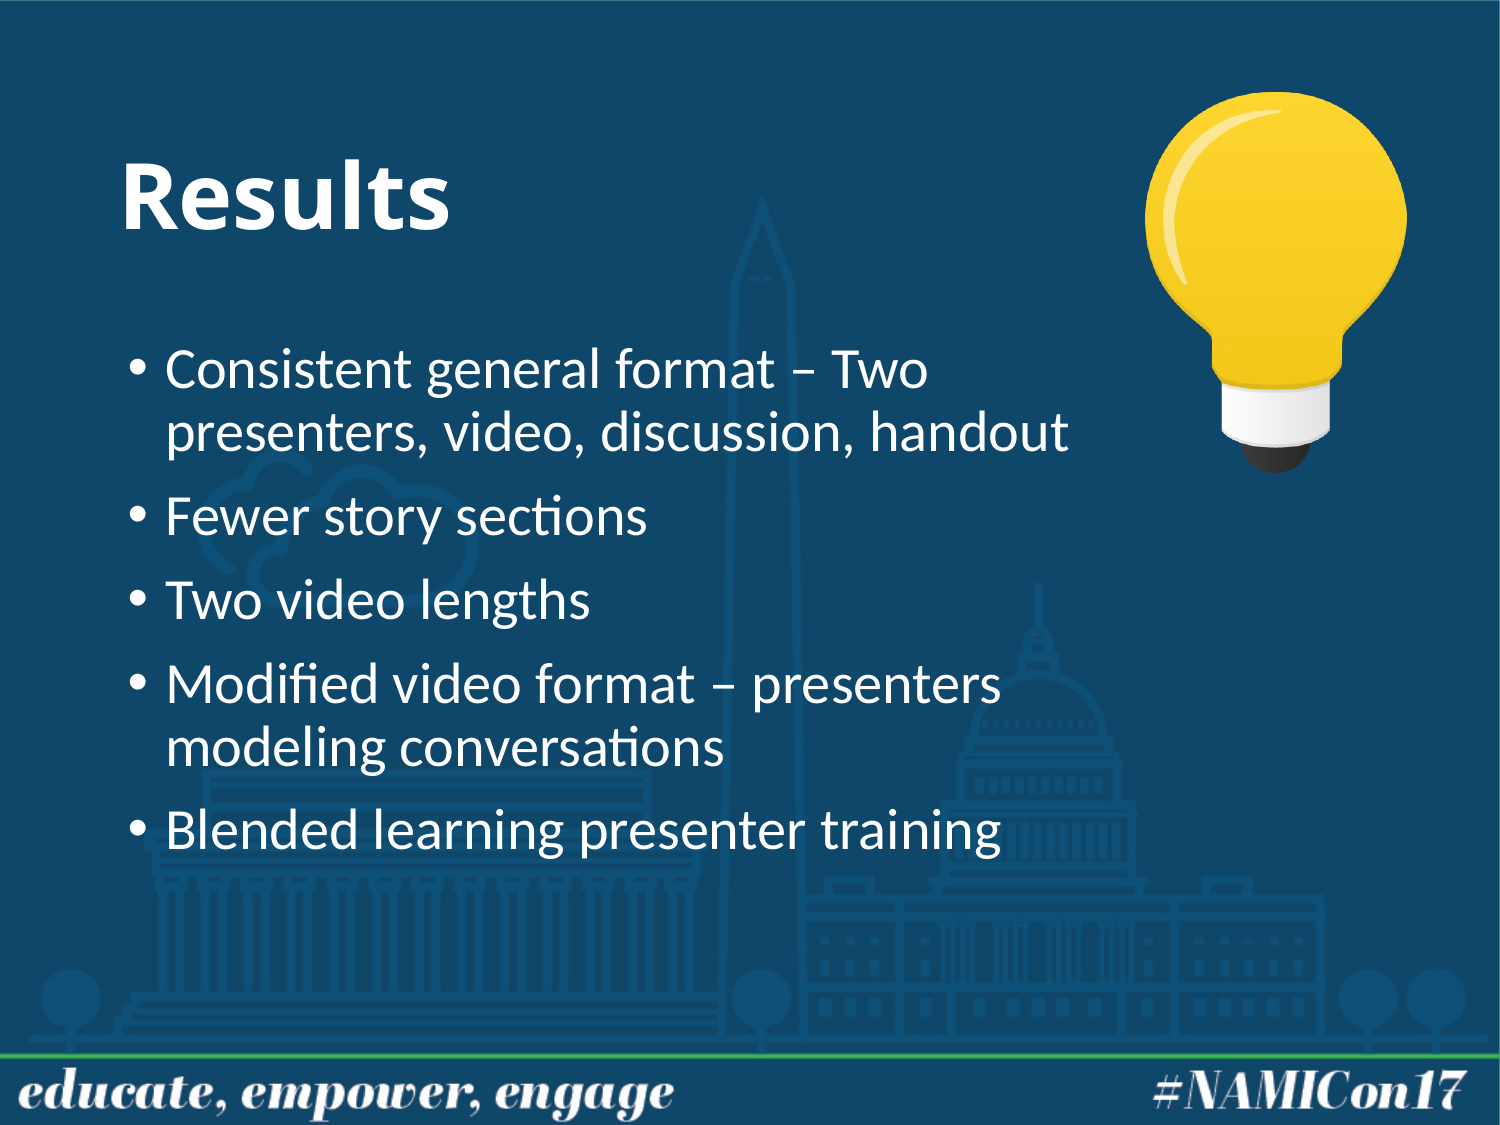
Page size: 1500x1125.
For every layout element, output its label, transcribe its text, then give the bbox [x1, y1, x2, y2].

title Results [103, 91, 1083, 309]
list Consistent general format – Two presenters, video, discussion, handout Fewer story sections Two video lengths Modified video format – presenters modeling conversations Blended learning presenter training [112, 331, 1108, 958]
picture [0, 0, 1500, 1125]
